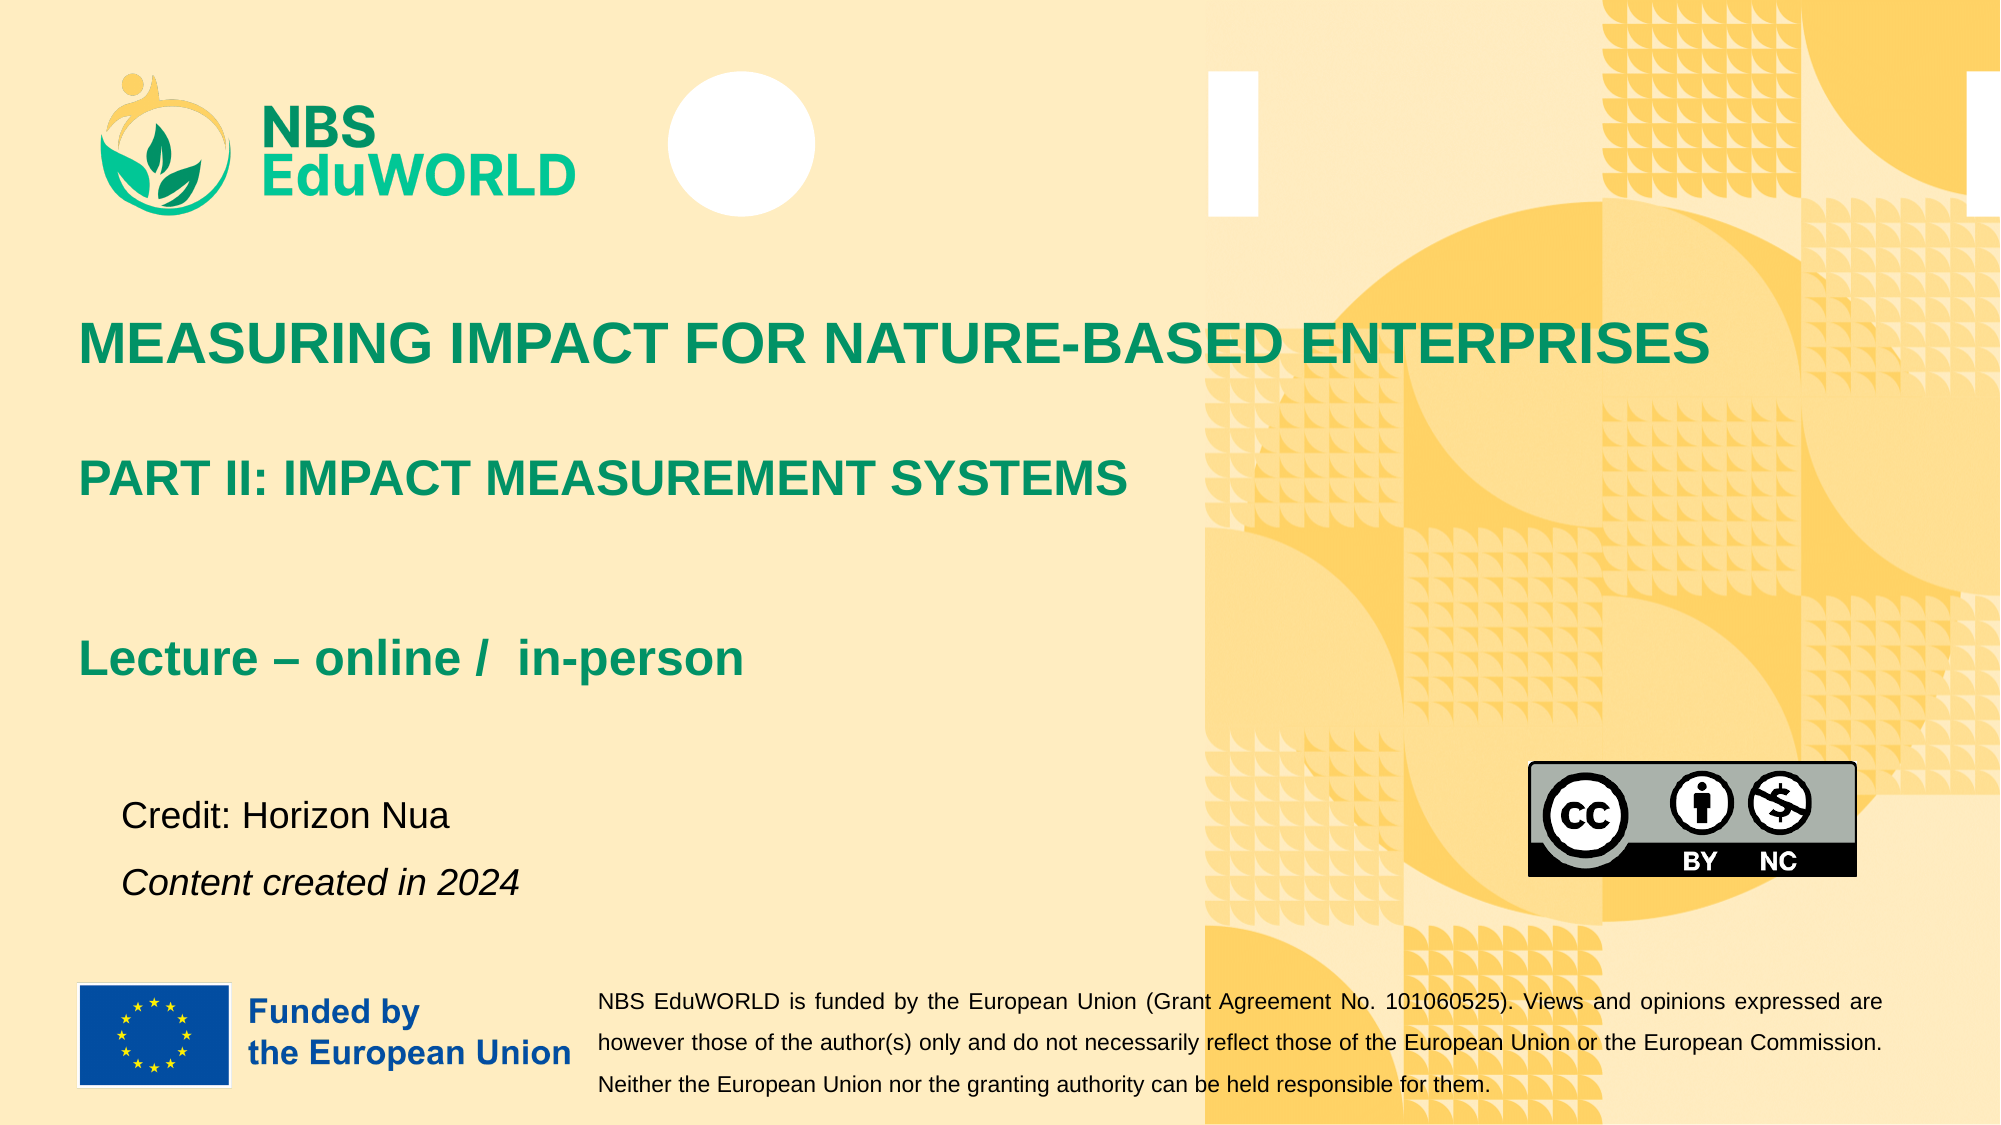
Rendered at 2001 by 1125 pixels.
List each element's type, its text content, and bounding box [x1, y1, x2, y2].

picture [73, 979, 608, 1092]
title MEASURING IMPACT FOR NATURE-BASED ENTERPRISES PART II: IMPACT MEASUREMENT SYSTEMS Lecture – online / in-person [63, 432, 1937, 693]
picture [1205, 0, 2000, 1125]
text_box [667, 71, 816, 217]
picture [73, 47, 595, 242]
list Credit: Horizon Nua Content created in 2024 [106, 794, 1124, 877]
text_box [1208, 71, 1259, 217]
text_box [1966, 71, 2000, 217]
